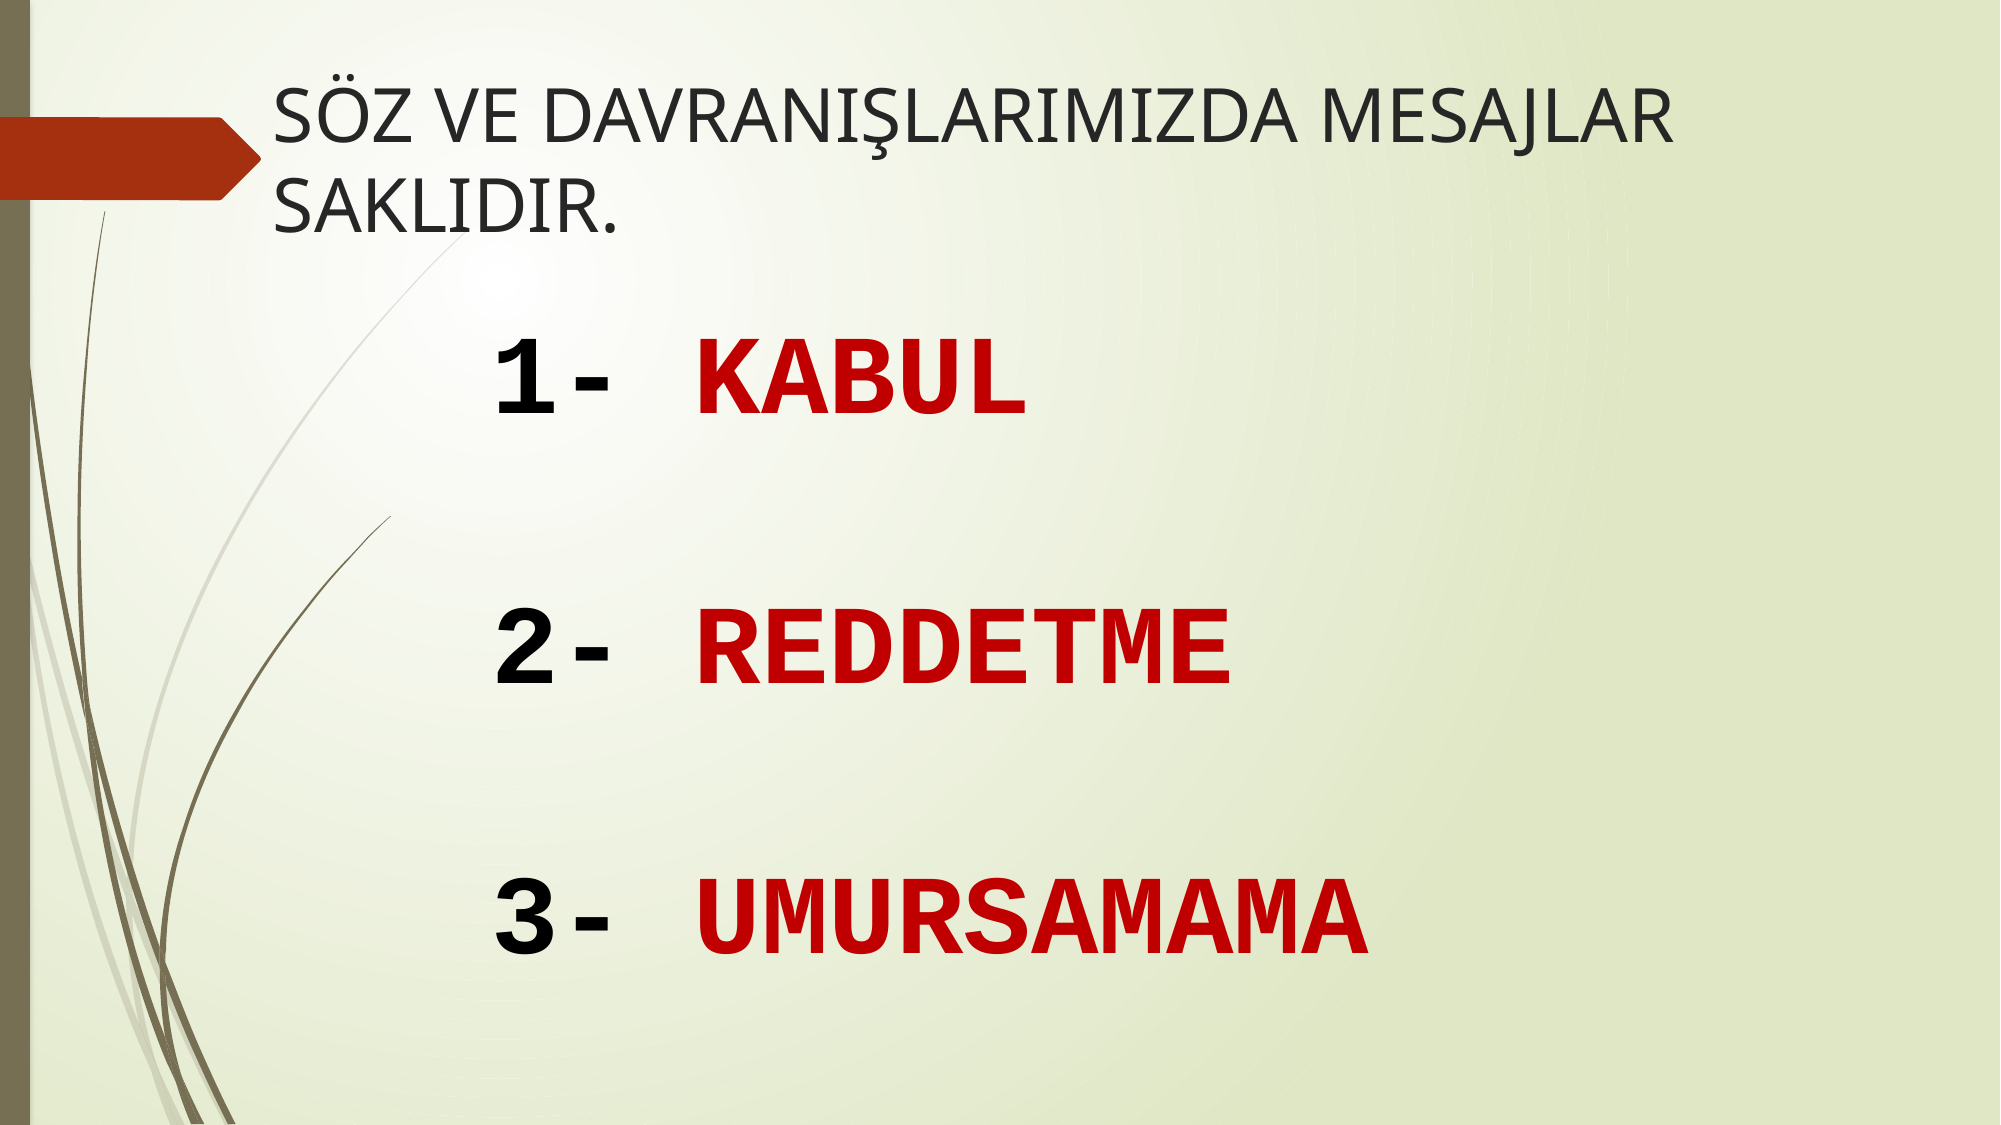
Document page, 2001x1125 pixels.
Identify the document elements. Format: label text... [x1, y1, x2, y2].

text_box 1- KABUL 2- REDDETME 3- UMURSAMAMA [476, 293, 1384, 983]
title SÖZ VE DAVRANIŞLARIMIZDA MESAJLAR SAKLIDIR. [257, 59, 1725, 278]
